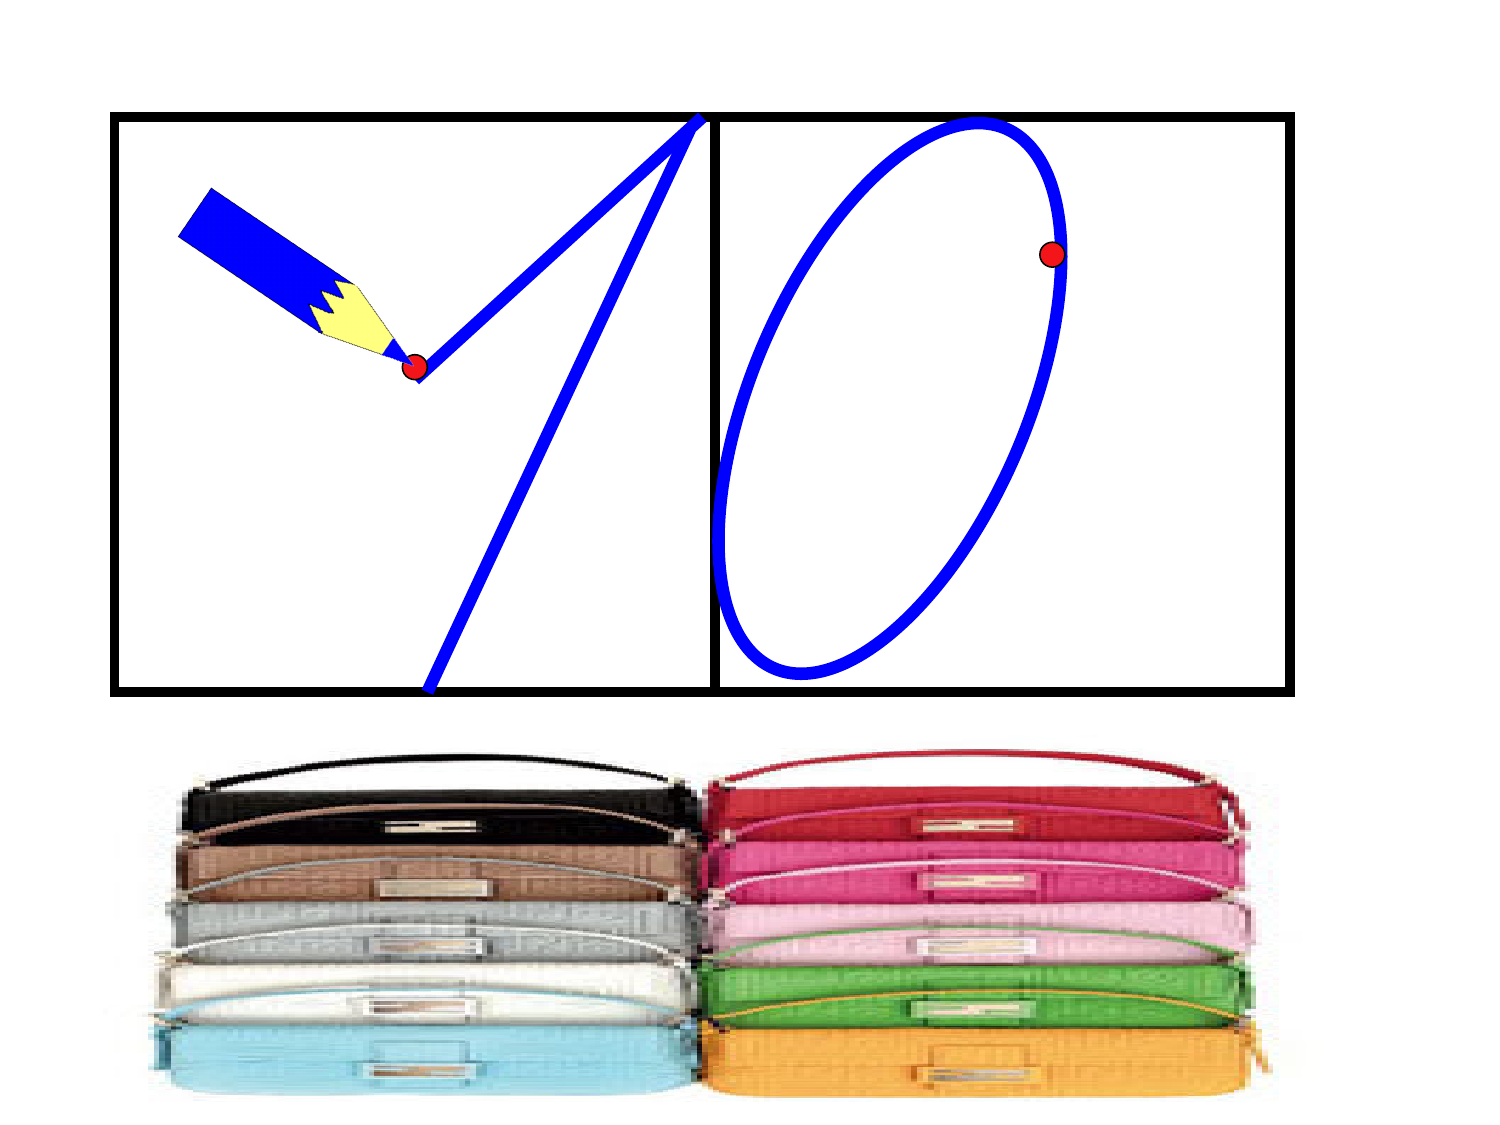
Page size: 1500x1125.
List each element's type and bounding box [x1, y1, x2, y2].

text_box [114, 117, 714, 693]
text_box [714, 117, 1290, 693]
picture [176, 151, 444, 434]
picture [58, 726, 1337, 1125]
text_box [1039, 242, 1065, 268]
text_box [718, 123, 1062, 674]
